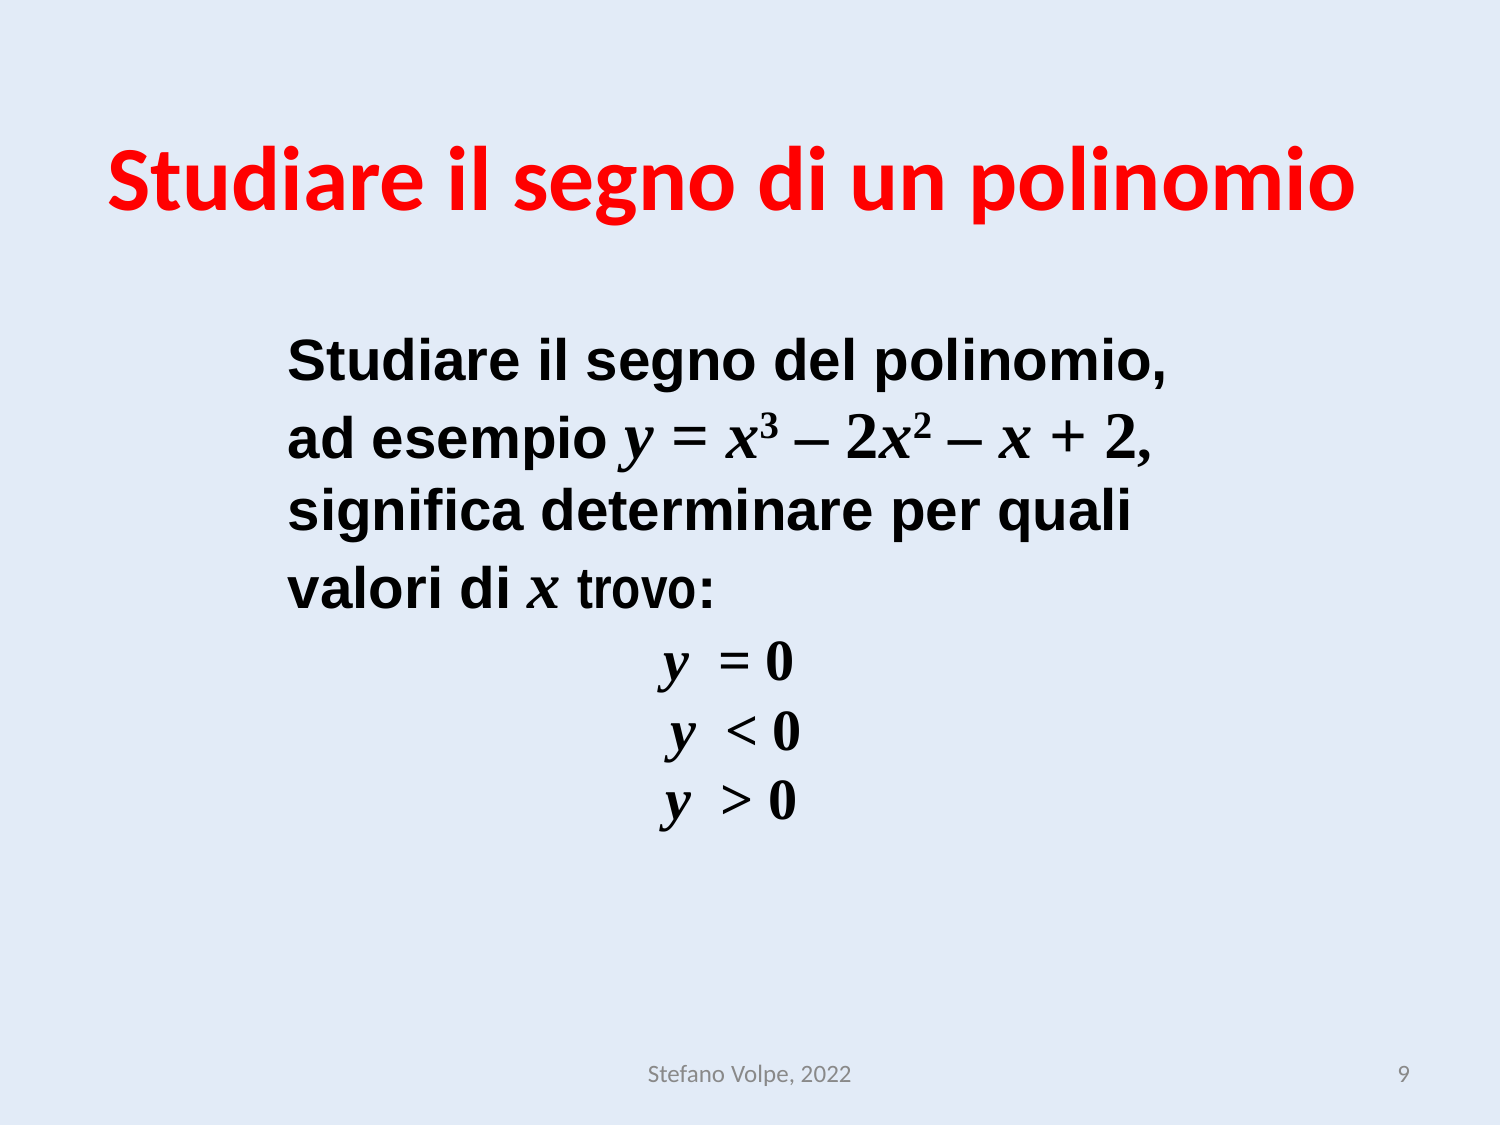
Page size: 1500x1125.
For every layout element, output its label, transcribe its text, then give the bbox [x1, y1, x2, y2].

footer Stefano Volpe, 2022 [512, 1042, 988, 1103]
slide_number 9 [1074, 1042, 1425, 1103]
text_box Studiare il segno del polinomio, ad esempio y = x3 – 2x2 – x + 2, significa determinare per quali valori di x trovo: y = 0 y < 0 y > 0 [273, 314, 1193, 839]
title Studiare il segno di un polinomio [76, 111, 1390, 249]
